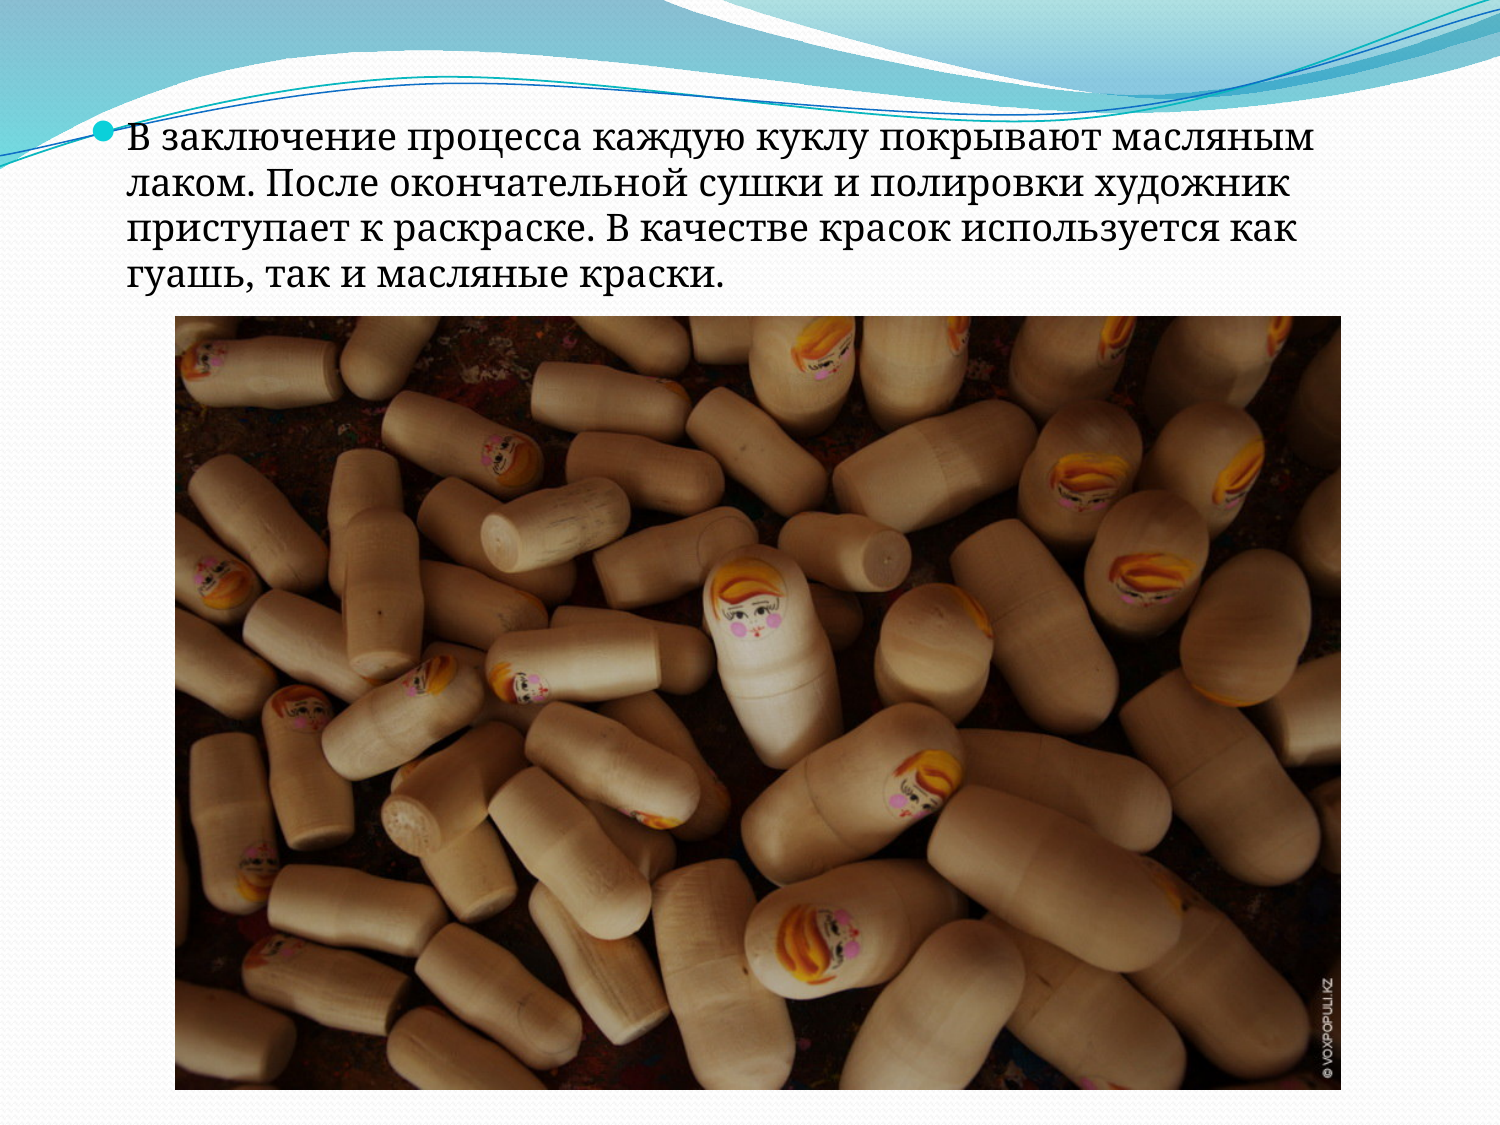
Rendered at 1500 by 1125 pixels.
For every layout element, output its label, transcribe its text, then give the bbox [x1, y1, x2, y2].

list В заключение процесса каждую куклу покрывают масляным лаком. После окончательной сушки и полировки художник приступает к раскраске. В качестве красок используется как гуашь, так и масляные краски. [75, 105, 1425, 305]
picture [175, 316, 1341, 1091]
